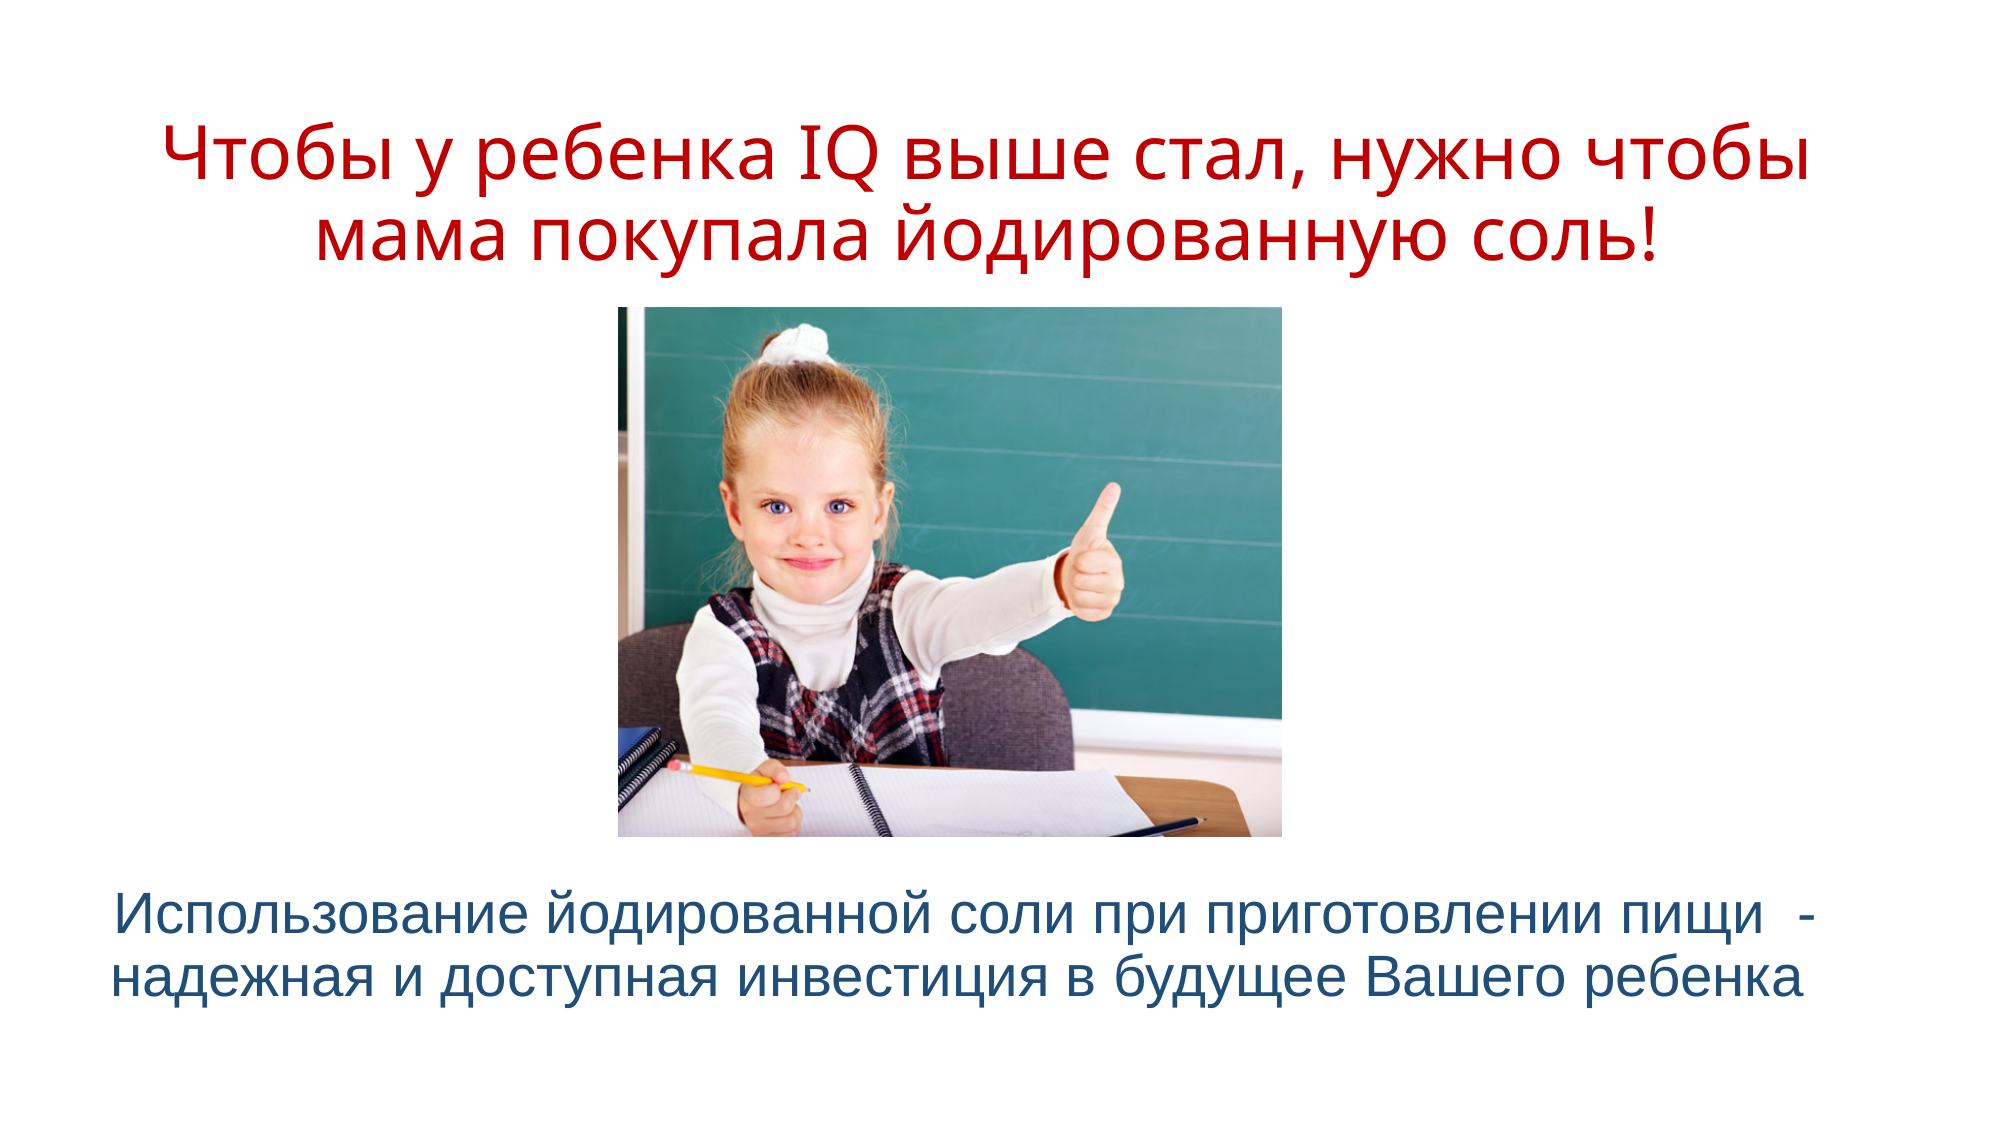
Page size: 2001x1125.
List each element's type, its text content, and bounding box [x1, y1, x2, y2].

picture [618, 307, 1282, 837]
subtitle Чтобы у ребенка IQ выше стал, нужно чтобы мама покупала йодированную соль! [37, 107, 1937, 395]
title Использование йодированной соли при приготовлении пищи - надежная и доступная инвестиция в будущее Вашего ребенка [86, 820, 1846, 1017]
